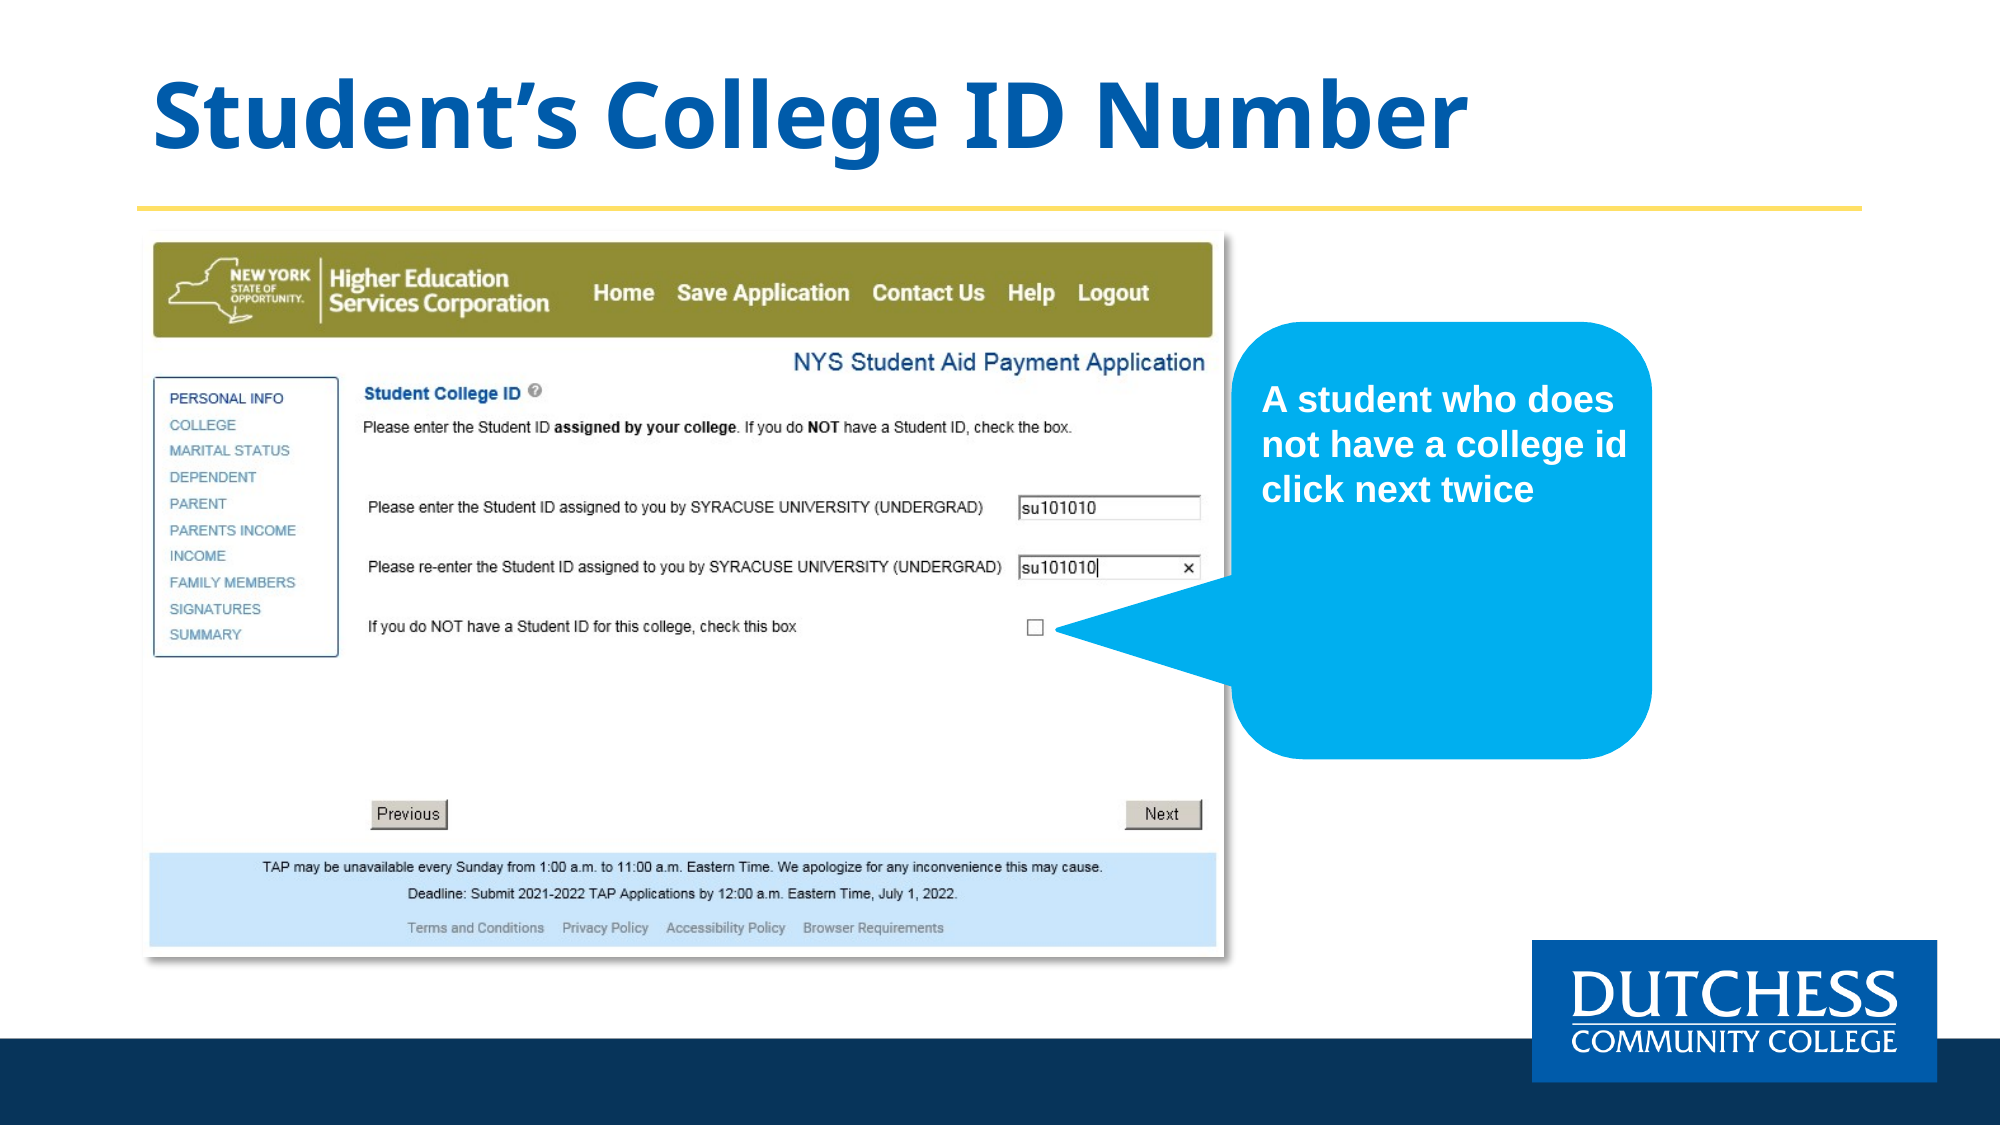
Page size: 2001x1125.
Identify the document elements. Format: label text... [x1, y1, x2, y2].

picture [0, 940, 2000, 1125]
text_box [137, 225, 1651, 975]
title Student’s College ID Number [137, 36, 1863, 202]
